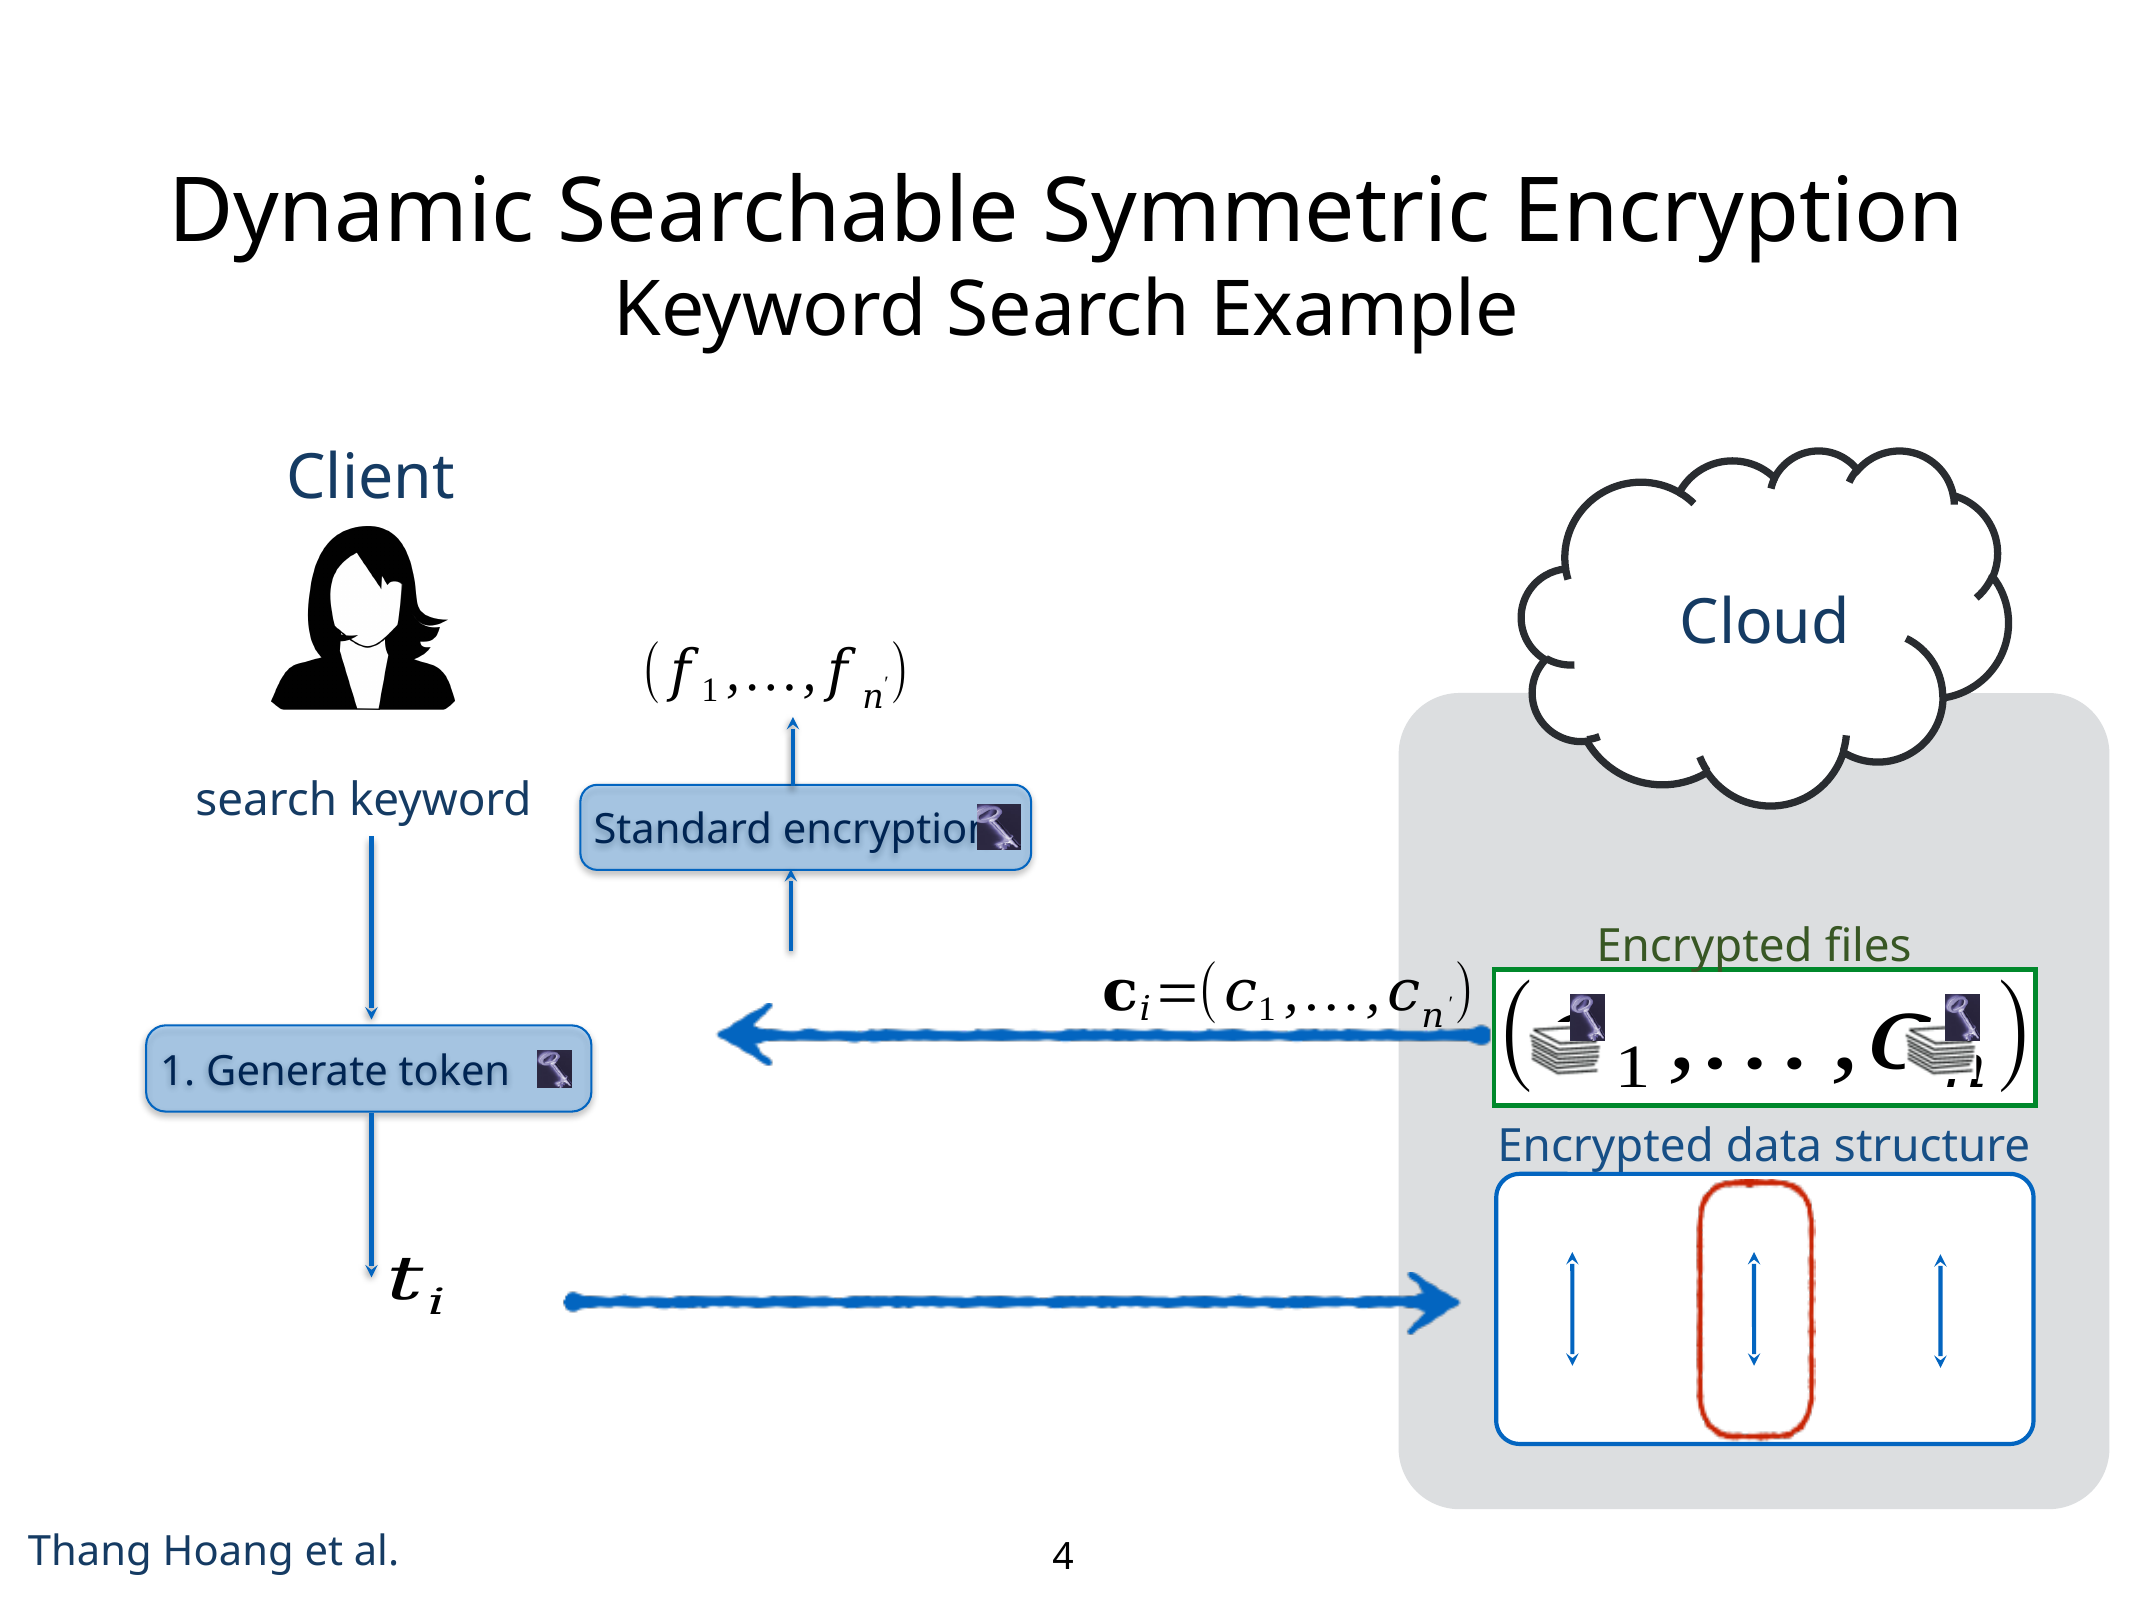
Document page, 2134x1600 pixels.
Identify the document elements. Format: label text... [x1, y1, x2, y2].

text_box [1528, 994, 1605, 1079]
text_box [1904, 994, 1981, 1079]
picture [271, 526, 455, 710]
picture [560, 1272, 1473, 1338]
text_box [1934, 1355, 1947, 1368]
picture [706, 1003, 1497, 1069]
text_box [145, 836, 592, 1112]
text_box [1398, 692, 2110, 1510]
text_box Encrypted files [1588, 908, 1920, 978]
text_box Client [279, 428, 496, 519]
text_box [1521, 449, 2009, 806]
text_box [641, 636, 910, 787]
text_box [1566, 1353, 1579, 1366]
text_box Encrypted data structure [1489, 1108, 2038, 1179]
text_box [1566, 1252, 1579, 1265]
slide_number 4 [1043, 1523, 1083, 1586]
title Dynamic Searchable Symmetric Encryption Keyword Search Example [155, 73, 1978, 429]
text_box [1934, 1254, 1947, 1267]
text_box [580, 784, 1032, 952]
picture [1695, 1178, 1816, 1445]
text_box [365, 1264, 378, 1278]
